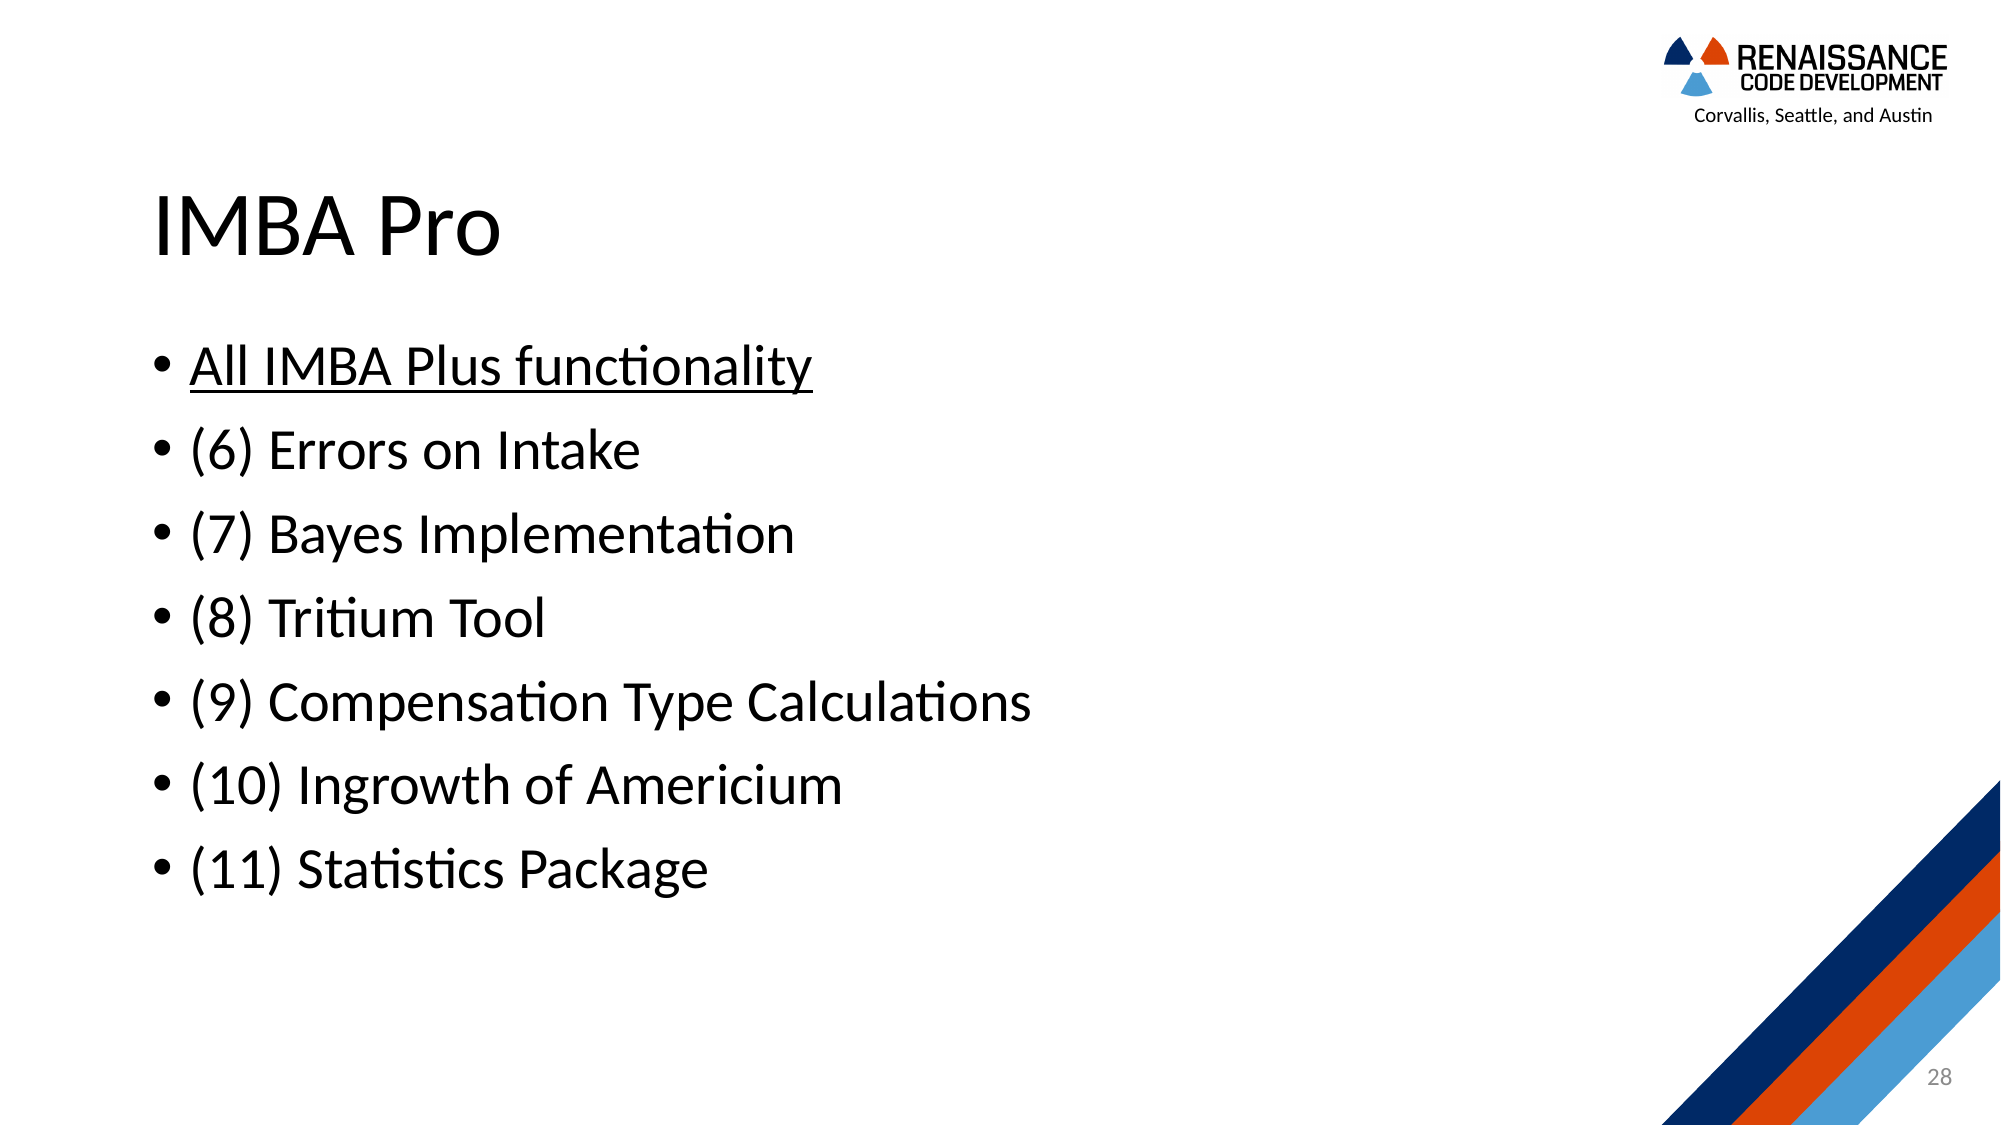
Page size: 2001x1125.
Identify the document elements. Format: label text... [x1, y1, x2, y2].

list All IMBA Plus functionality (6) Errors on Intake (7) Bayes Implementation (8) Tritium Tool (9) Compensation Type Calculations (10) Ingrowth of Americium (11) Statistics Package [137, 328, 1863, 1014]
slide_number 28 [1517, 1045, 1968, 1106]
picture [1661, 34, 1949, 98]
title IMBA Pro [137, 143, 1863, 309]
